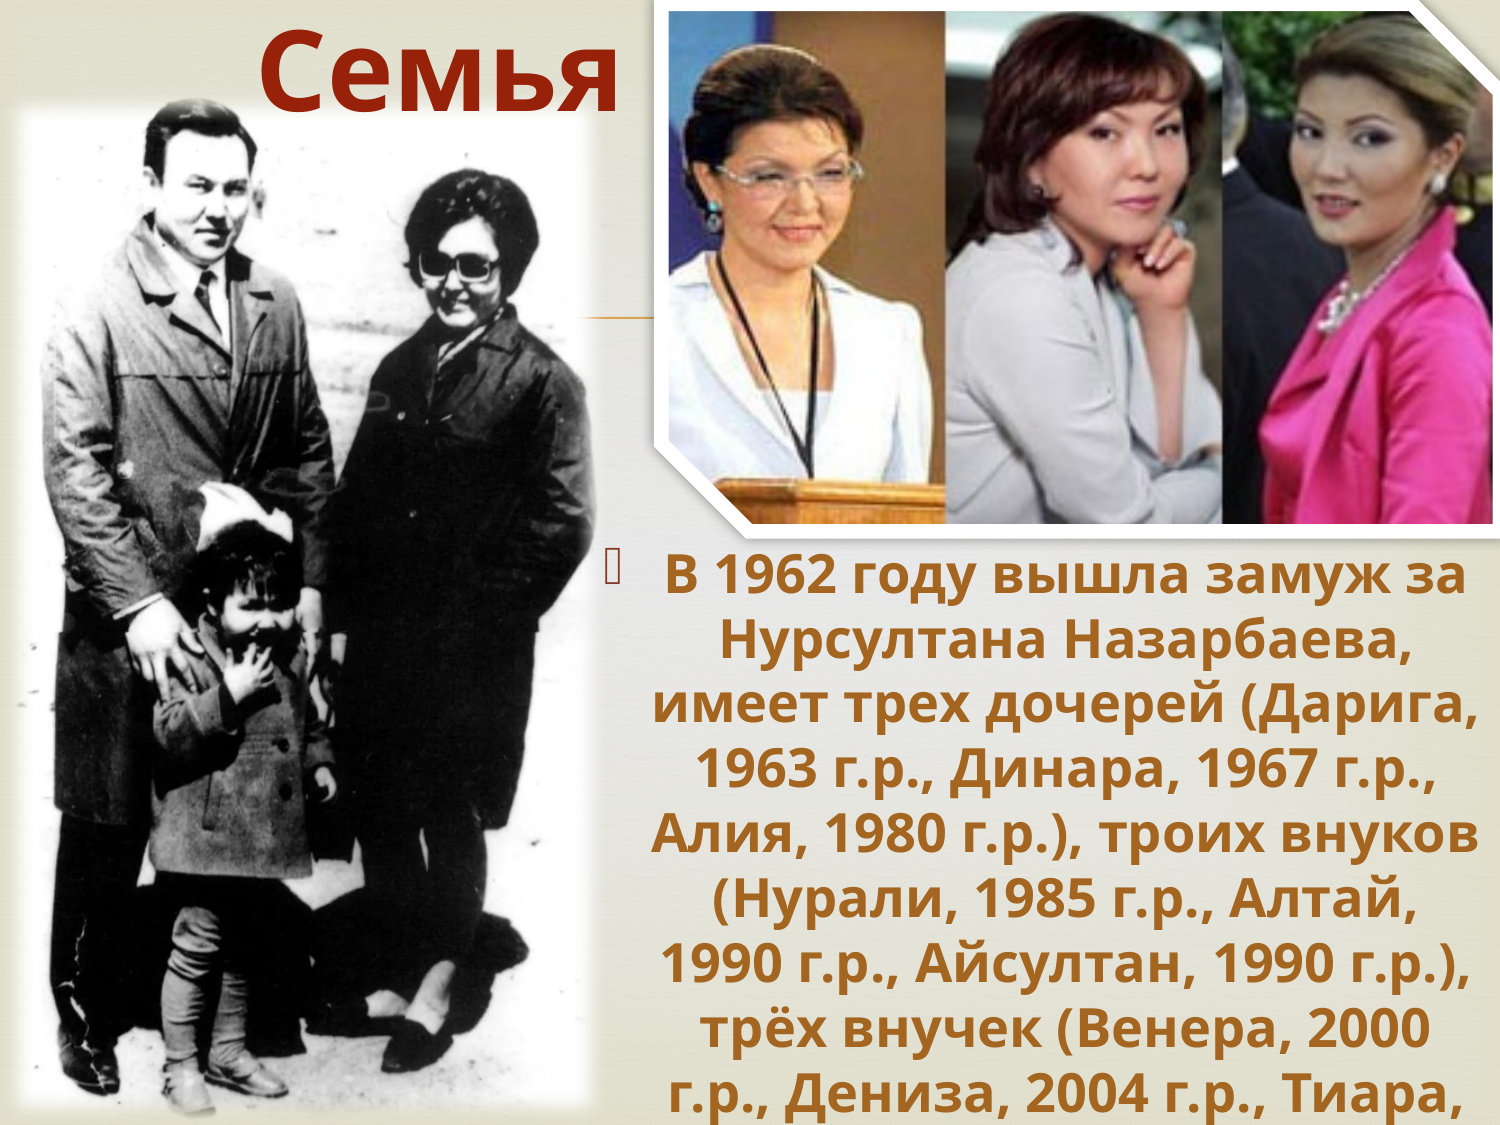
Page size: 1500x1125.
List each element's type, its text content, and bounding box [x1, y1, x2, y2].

list В 1962 году вышла замуж за Нурсултана Назарбаева, имеет трех дочерей (Дарига, 1963 г.р., Динара, 1967 г.р., Алия, 1980 г.р.), троих внуков (Нурали, 1985 г.р., Алтай, 1990 г.р., Айсултан, 1990 г.р.), трёх внучек (Венера, 2000 г.р., Дениза, 2004 г.р., Тиара, 2007 г.р.,) и правнука (Алан, 2005 г.р.). [615, 531, 1500, 1125]
picture [660, 3, 1500, 532]
picture [0, 89, 609, 1125]
title Семья [218, 19, 644, 114]
